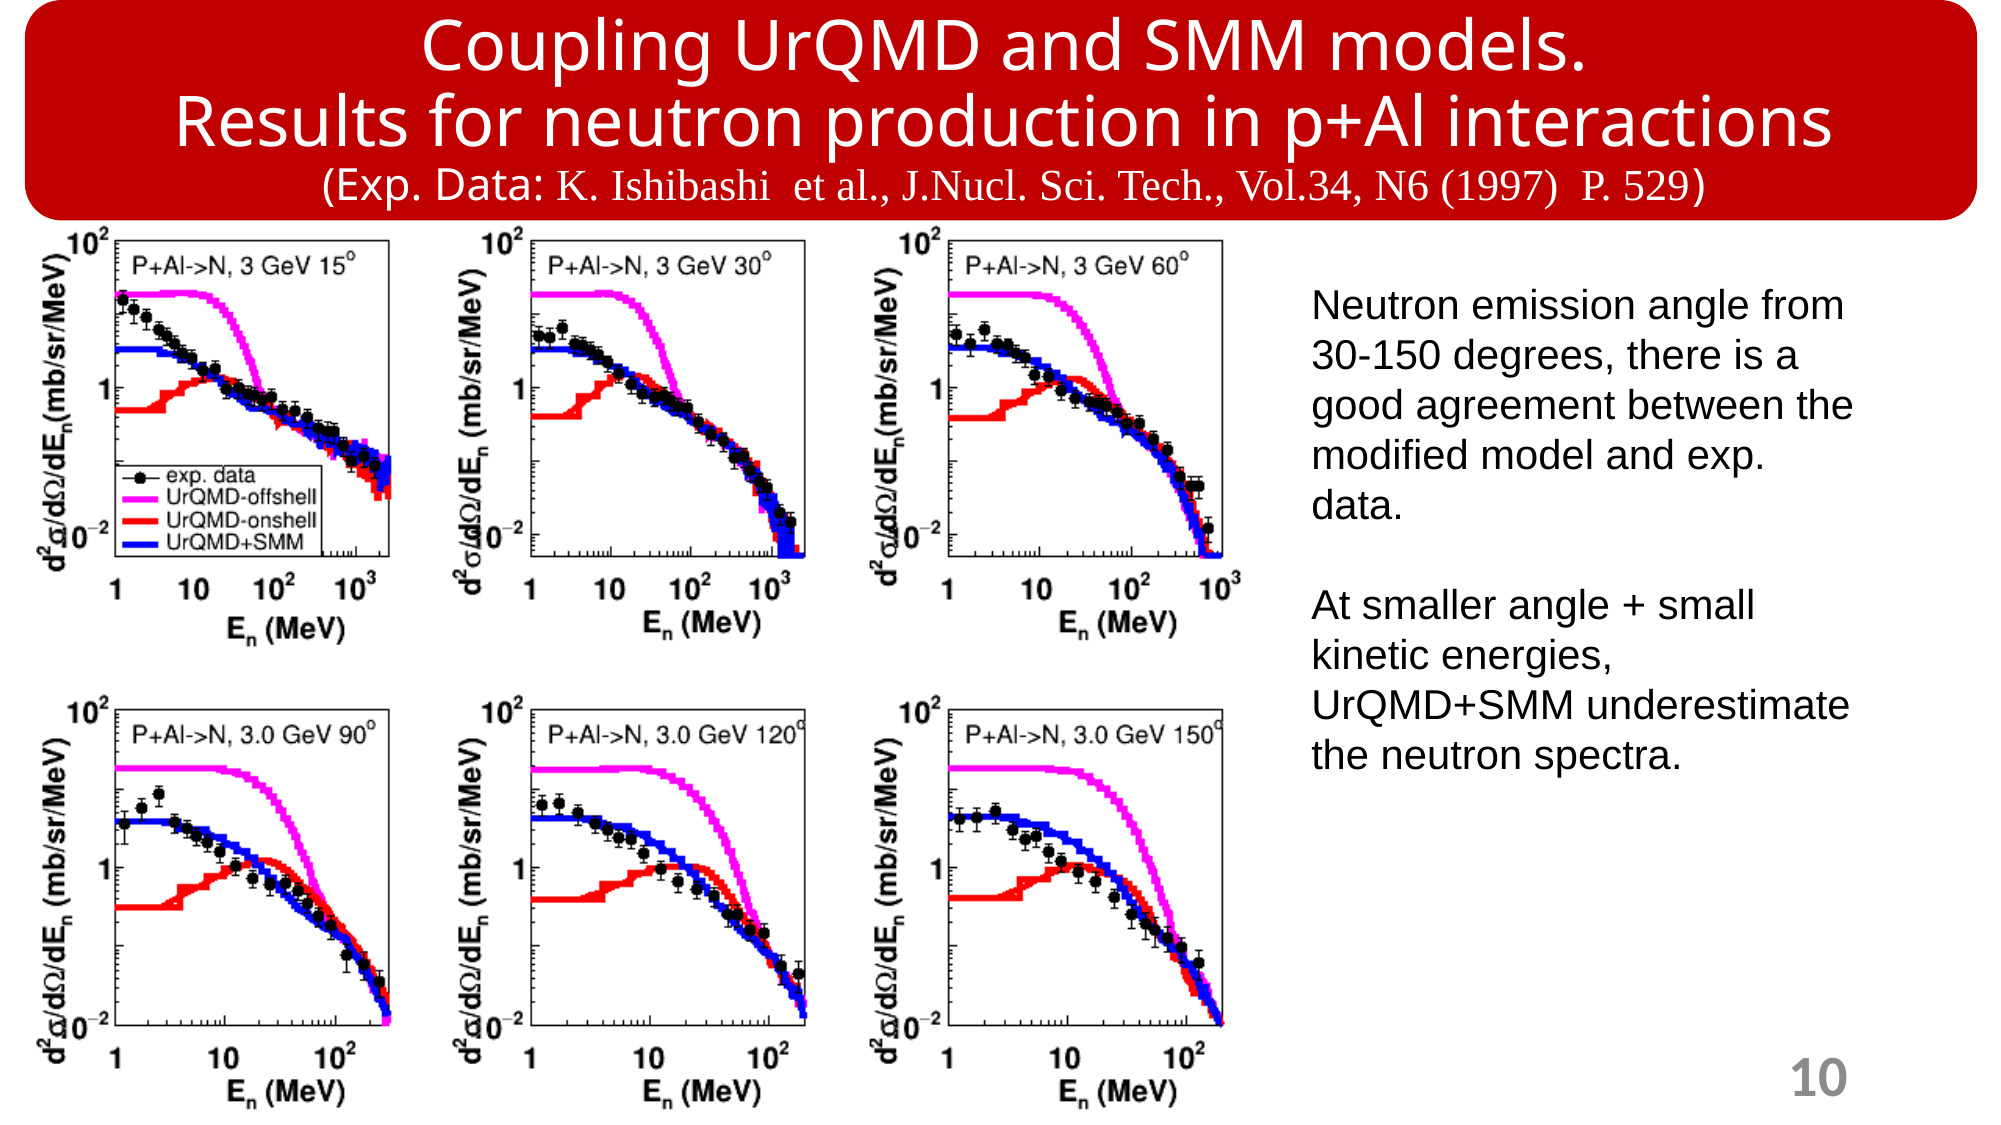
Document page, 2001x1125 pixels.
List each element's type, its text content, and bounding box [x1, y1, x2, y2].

text_box Coupling UrQMD and SMM models. Results for neutron production in p+Al interactions (Exp. Data: K. Ishibashi et al., J.Nucl. Sci. Tech., Vol.34, N6 (1997) P. 529) [50, 2, 1978, 221]
text_box [23, 0, 1956, 187]
picture [24, 187, 1275, 1125]
text_box Neutron emission angle from 30-150 degrees, there is a good agreement between the modified model and exp. data. At smaller angle + small kinetic energies, UrQMD+SMM underestimate the neutron spectra. [1296, 270, 1882, 786]
slide_number 10 [1412, 1042, 1863, 1103]
